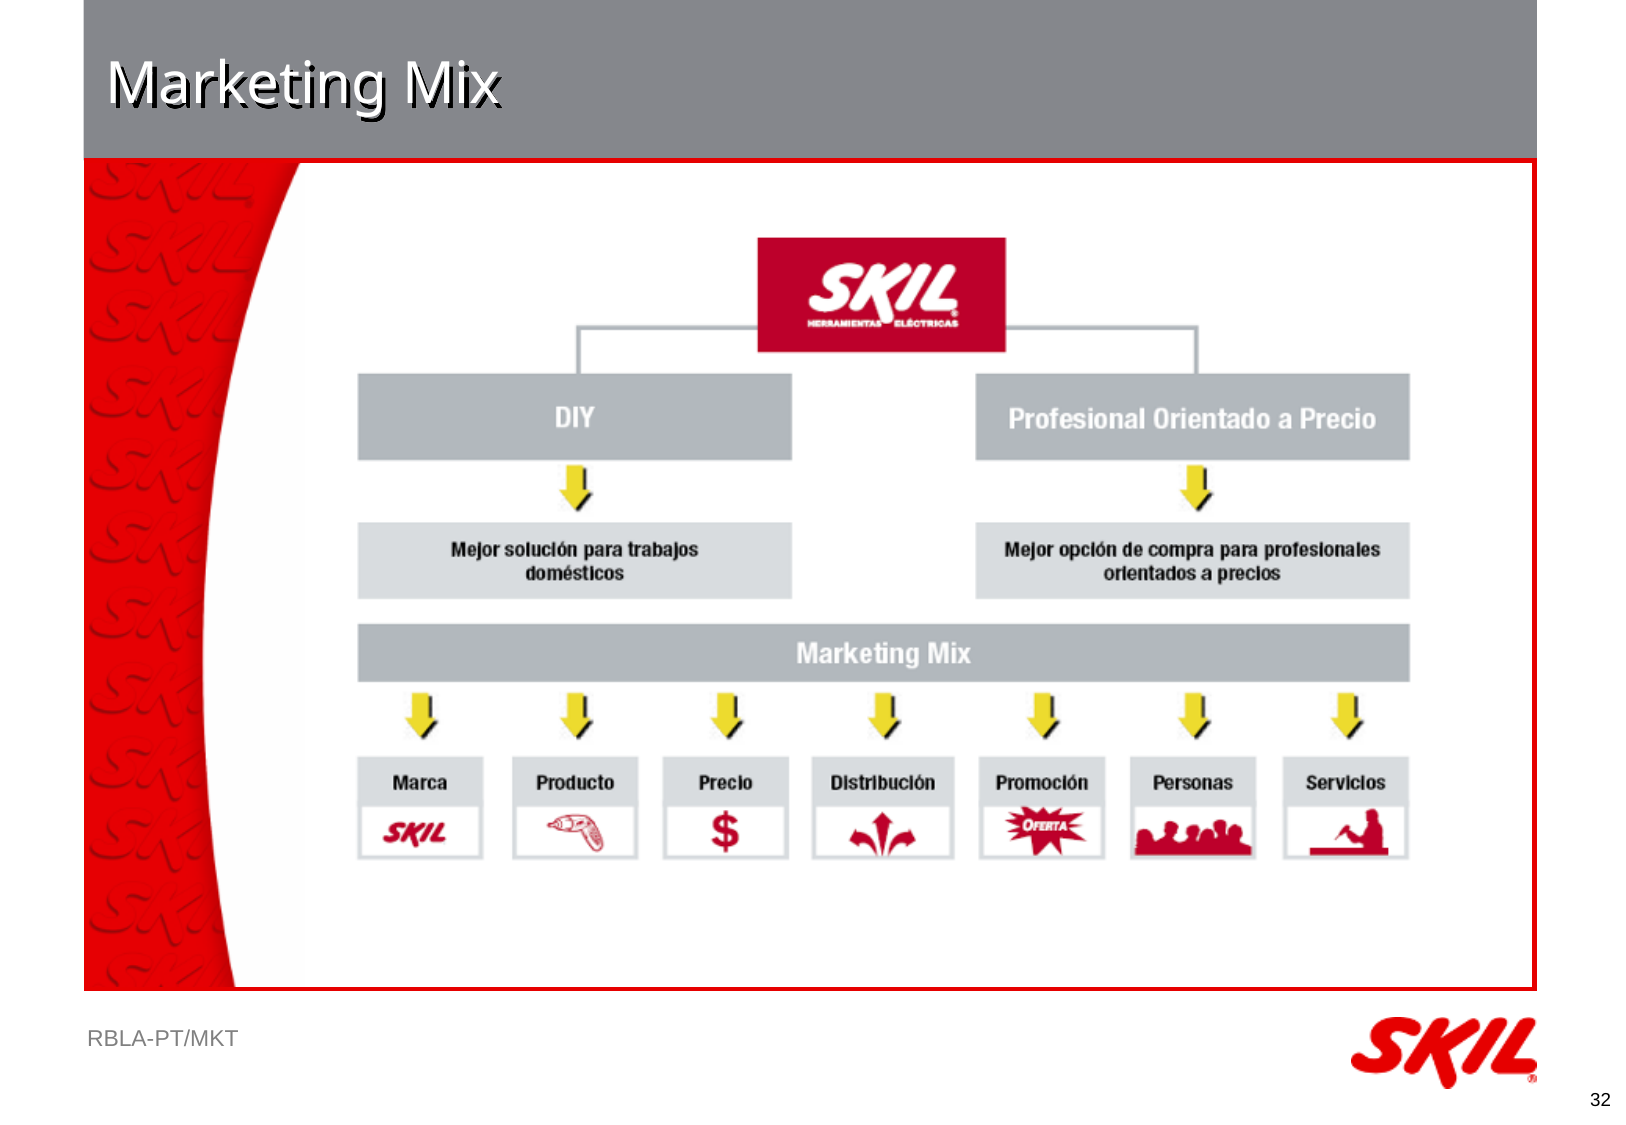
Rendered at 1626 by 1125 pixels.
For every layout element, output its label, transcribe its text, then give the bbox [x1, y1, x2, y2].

picture [1351, 1017, 1537, 1080]
title Marketing Mix [89, 37, 1553, 124]
slide_number 32 [1300, 1080, 1625, 1125]
picture [331, 226, 1459, 907]
picture [88, 163, 305, 987]
